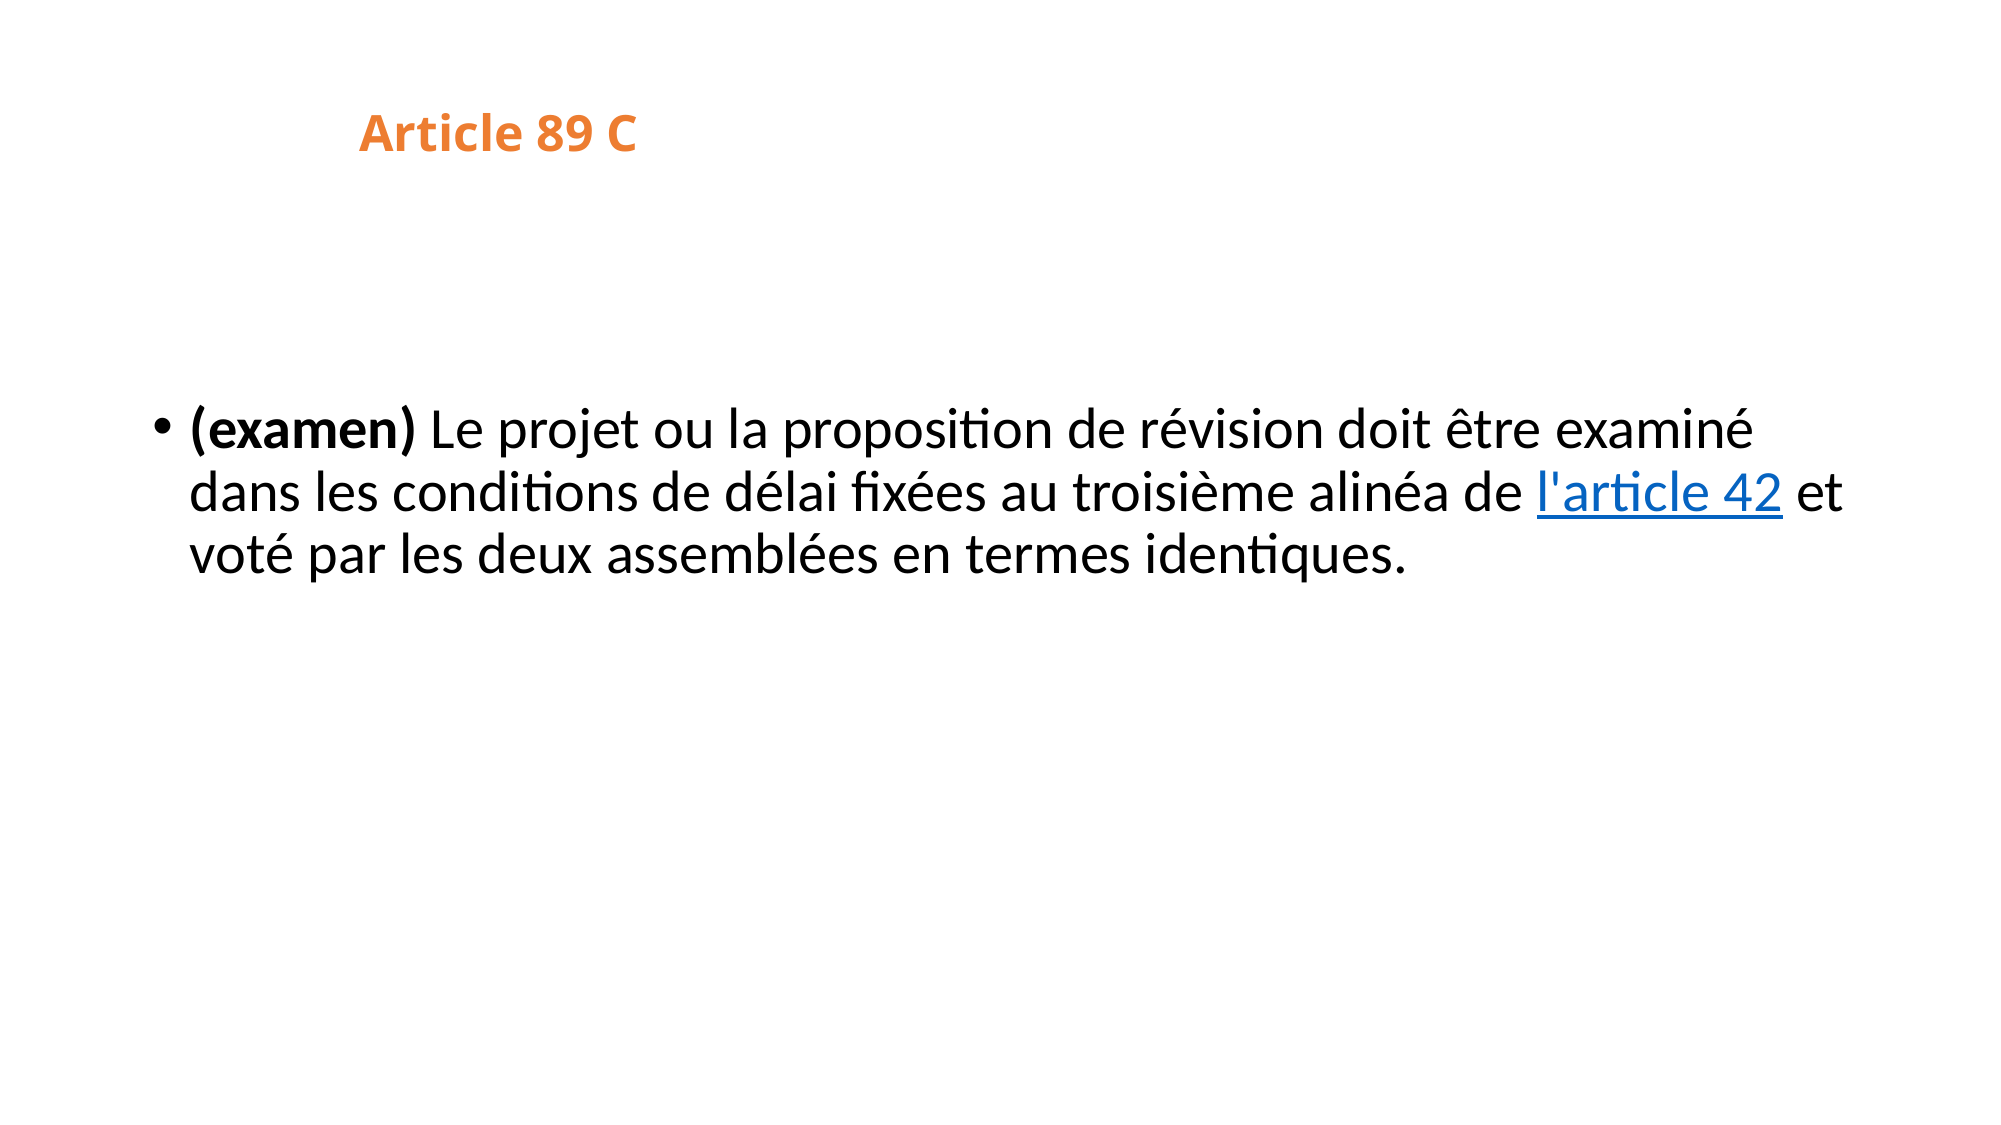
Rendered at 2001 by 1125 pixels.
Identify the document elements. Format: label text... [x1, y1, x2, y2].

list (examen) Le projet ou la proposition de révision doit être examiné dans les conditions de délai fixées au troisième alinéa de l'article 42 et voté par les deux assemblées en termes identiques. [137, 299, 1863, 1014]
title Article 89 C [344, 50, 1657, 221]
